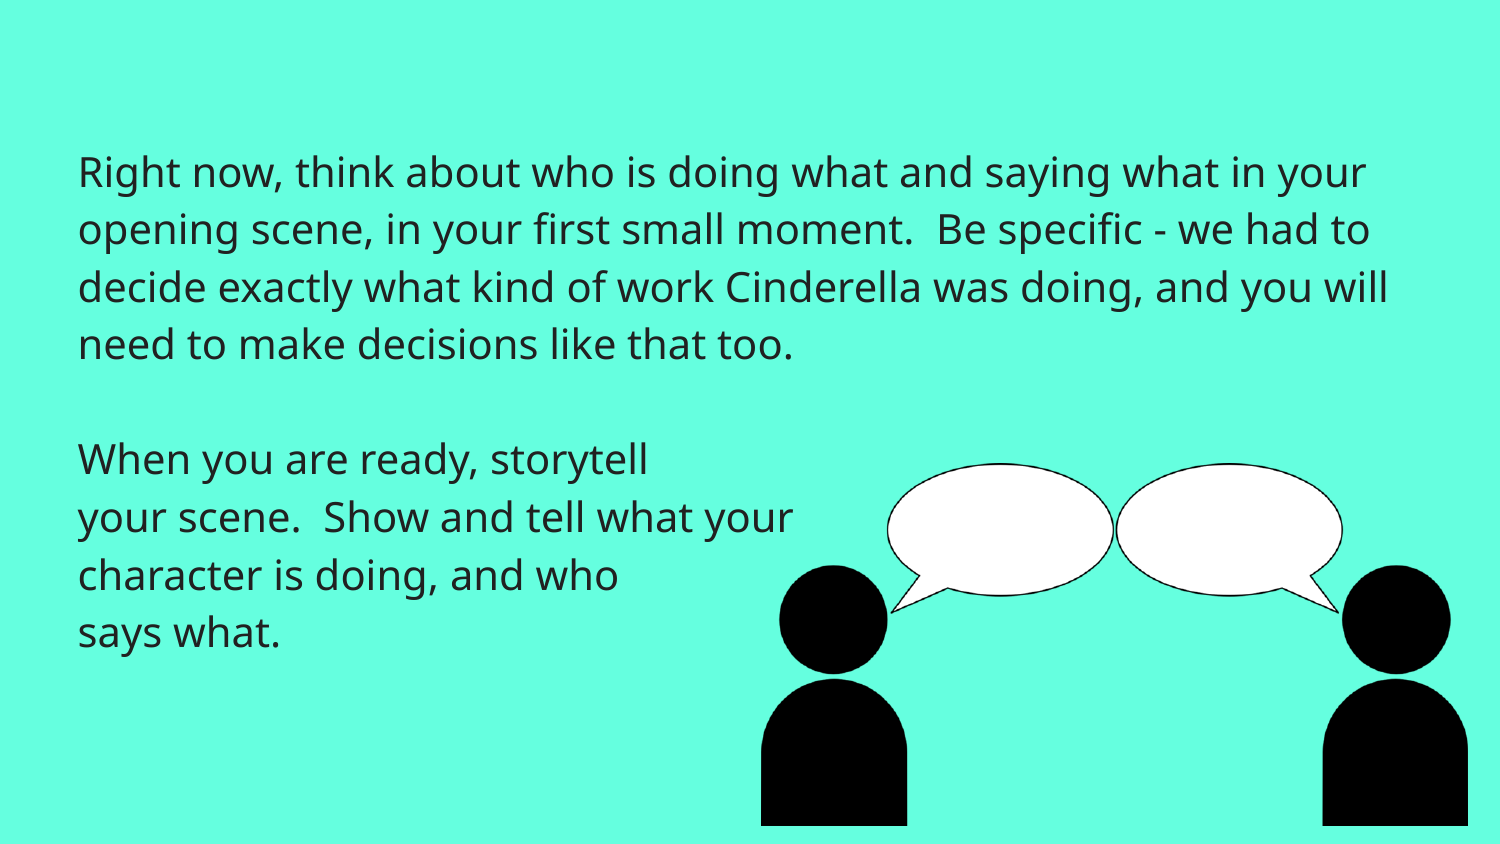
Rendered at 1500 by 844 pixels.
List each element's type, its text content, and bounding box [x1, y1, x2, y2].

picture [760, 463, 1468, 826]
list Right now, think about who is doing what and saying what in your opening scene, in your first small moment. Be specific - we had to decide exactly what kind of work Cinderella was doing, and you will need to make decisions like that too. When you are ready, storytell your scene. Show and tell what your character is doing, and who says what. [62, 123, 1423, 671]
